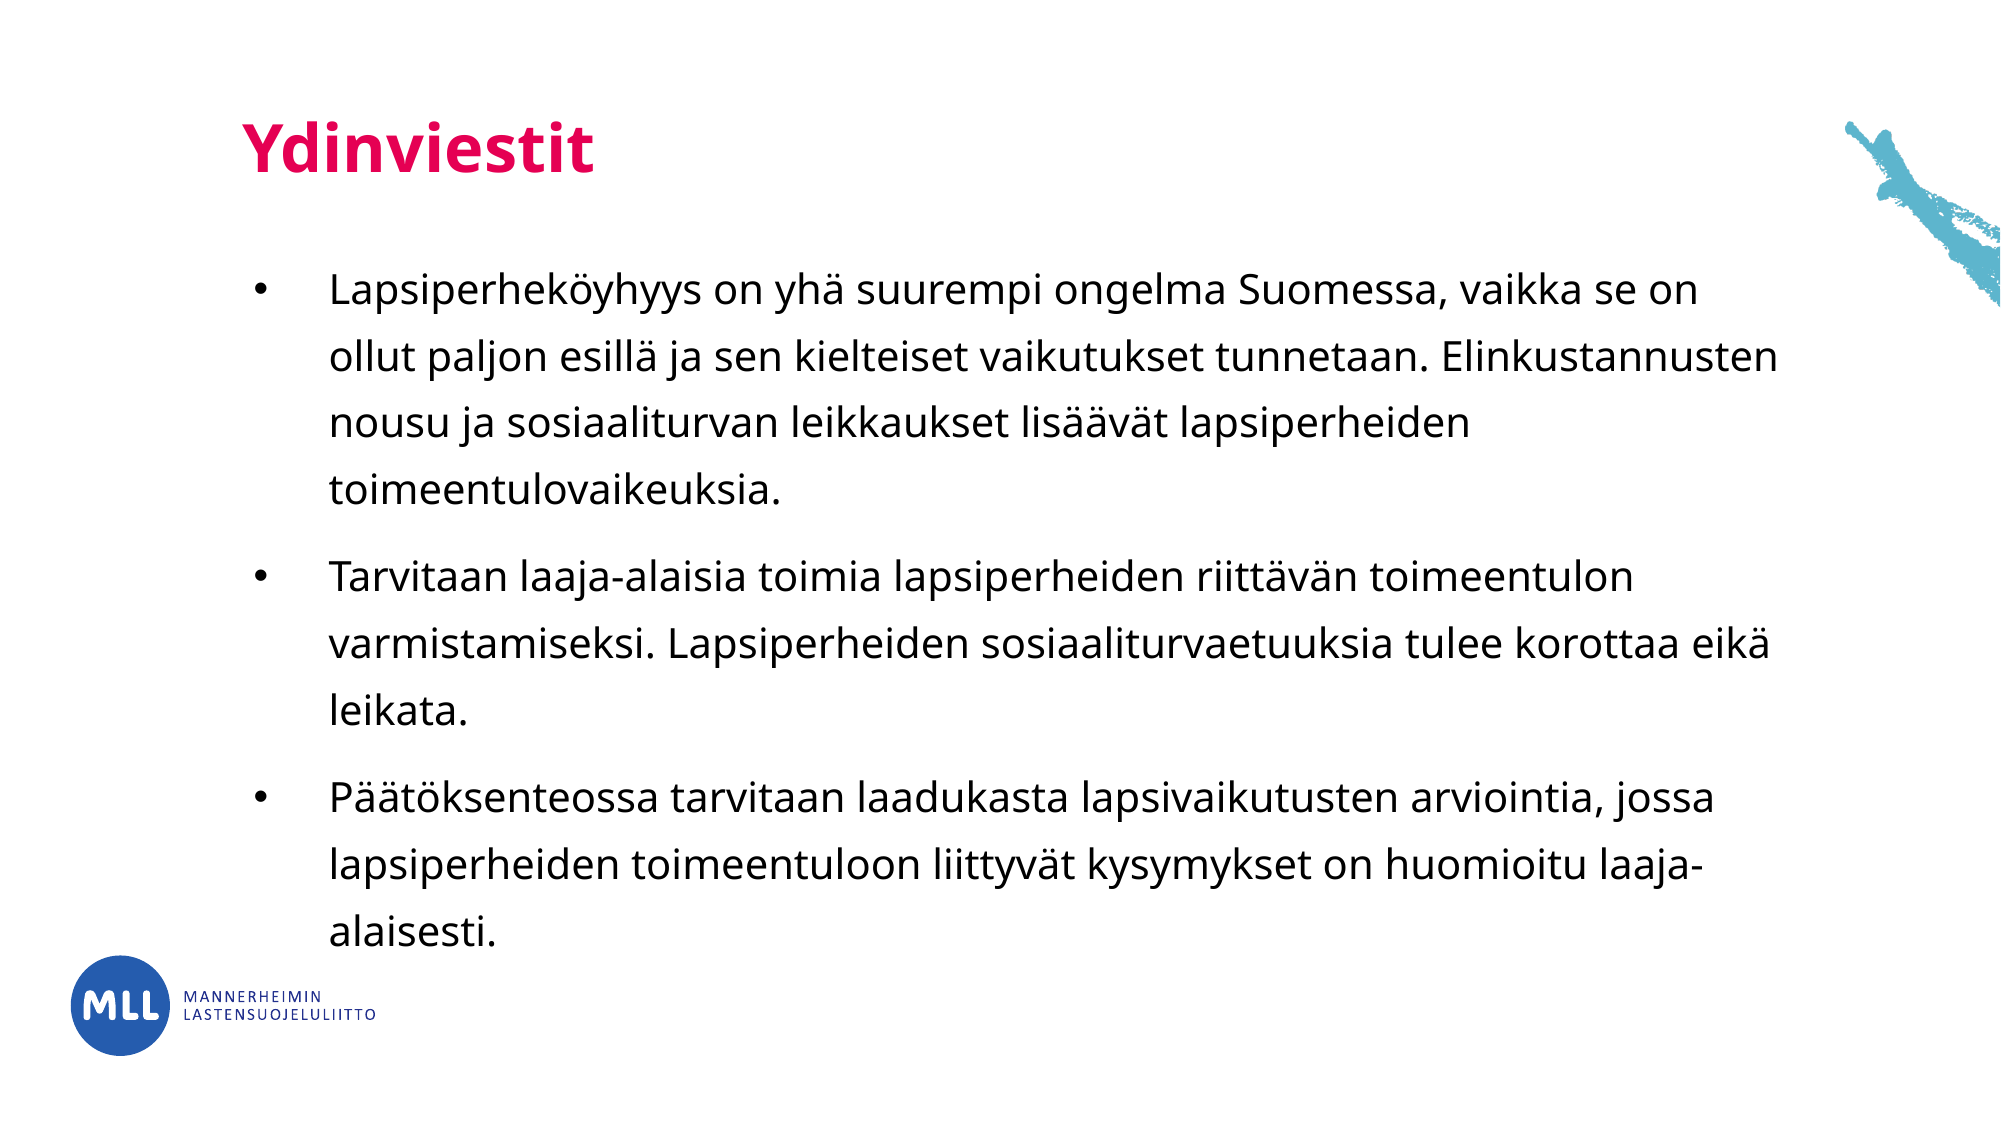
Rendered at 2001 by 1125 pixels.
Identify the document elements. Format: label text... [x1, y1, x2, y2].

list Lapsiperheköyhyys on yhä suurempi ongelma Suomessa, vaikka se on ollut paljon esillä ja sen kielteiset vaikutukset tunnetaan. Elinkustannusten nousu ja sosiaaliturvan leikkaukset lisäävät lapsiperheiden toimeentulovaikeuksia. Tarvitaan laaja-alaisia toimia lapsiperheiden riittävän toimeentulon varmistamiseksi. Lapsiperheiden sosiaaliturvaetuuksia tulee korottaa eikä leikata. Päätöksenteossa tarvitaan laadukasta lapsivaikutusten arviointia, jossa lapsiperheiden toimeentuloon liittyvät kysymykset on huomioitu laaja-alaisesti. [238, 238, 1802, 888]
picture [1782, 60, 2001, 442]
title Ydinviestit [242, 78, 1679, 194]
